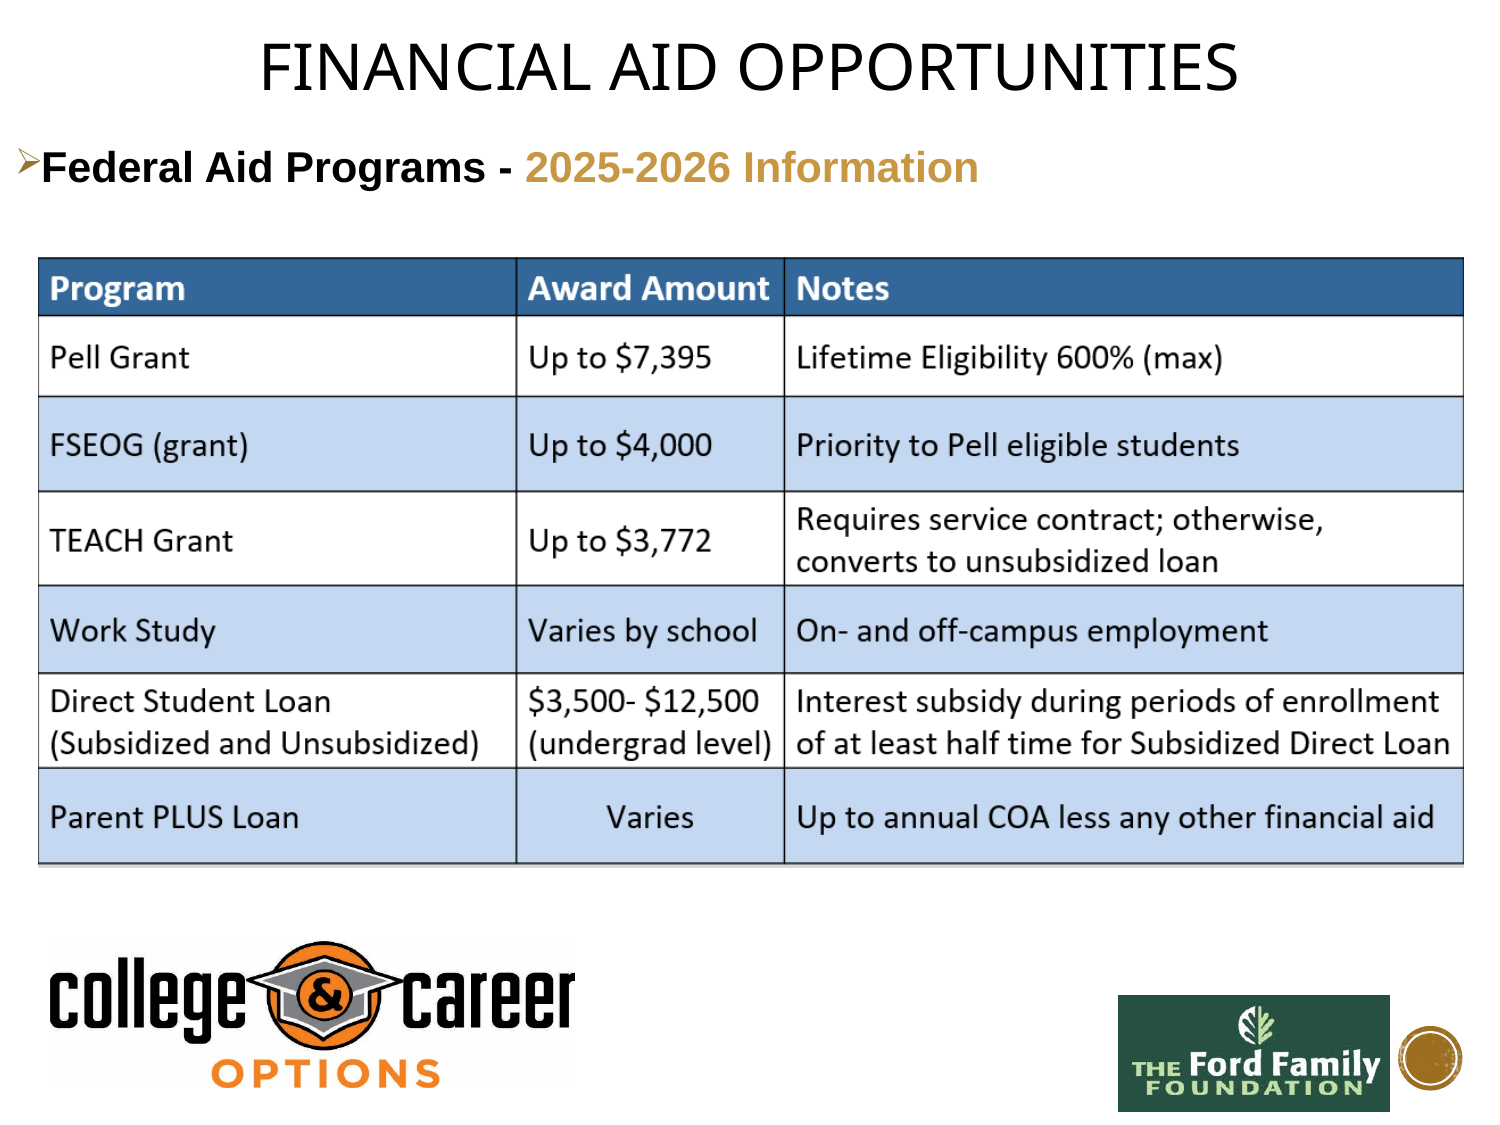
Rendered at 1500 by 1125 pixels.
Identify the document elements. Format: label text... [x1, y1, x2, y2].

picture [39, 258, 1462, 867]
picture [50, 941, 575, 1088]
picture [1118, 995, 1390, 1112]
title Financial AiD opportunities [112, 25, 1388, 113]
list Federal Aid Programs - 2025-2026 Information [0, 138, 1350, 200]
